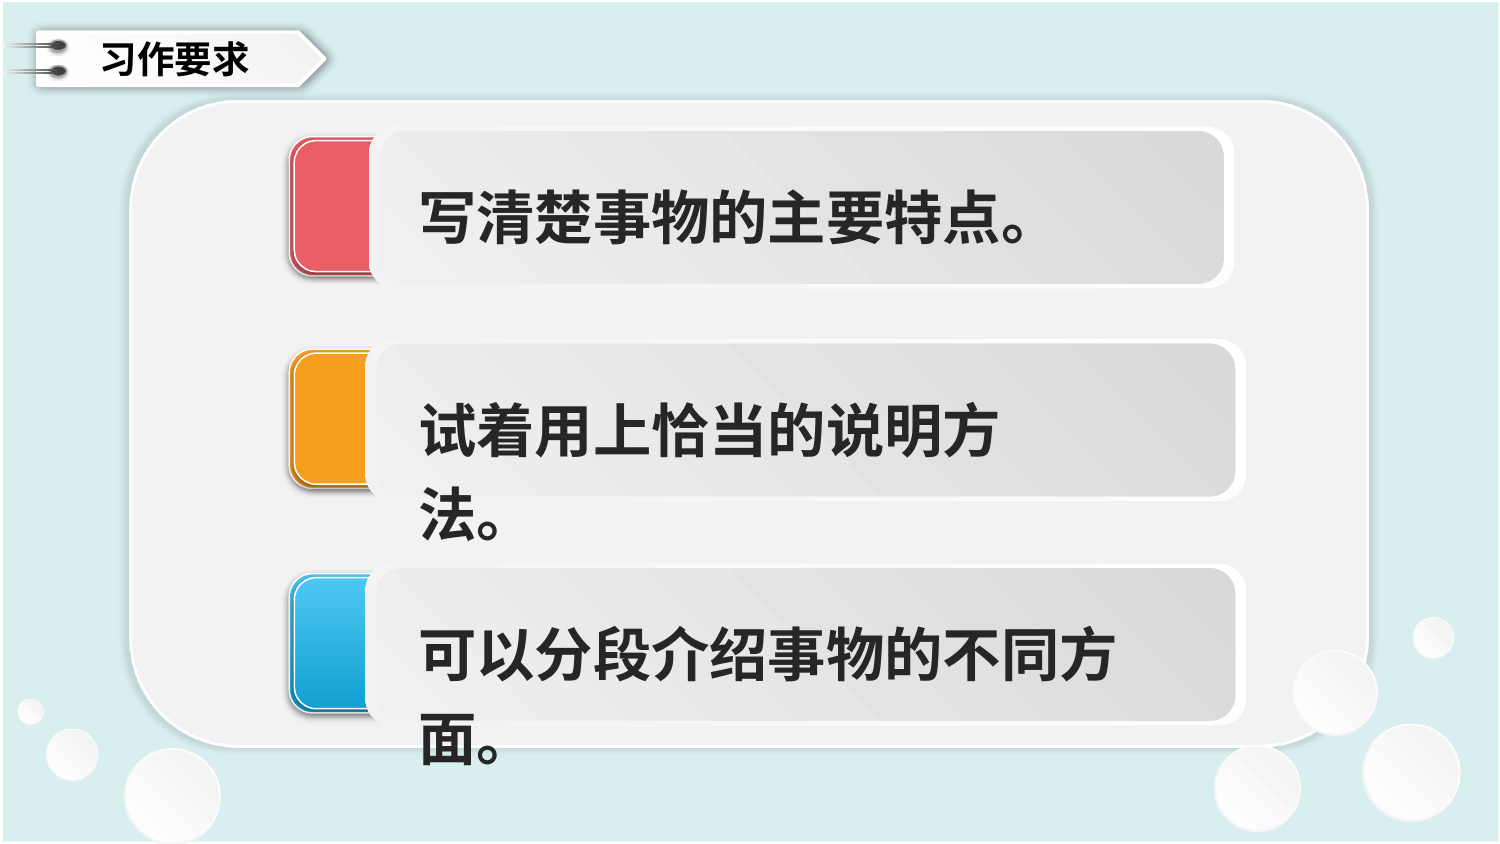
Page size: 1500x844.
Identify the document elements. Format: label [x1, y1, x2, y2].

text_box [1362, 723, 1461, 822]
text_box [288, 338, 1247, 502]
text_box [288, 563, 1247, 726]
text_box [1213, 744, 1302, 833]
text_box [1412, 616, 1455, 659]
text_box [45, 728, 99, 781]
picture [0, 0, 1500, 844]
text_box [17, 698, 44, 725]
text_box [288, 126, 1235, 289]
text_box [1291, 649, 1378, 736]
text_box [0, 31, 325, 86]
text_box [123, 747, 222, 844]
